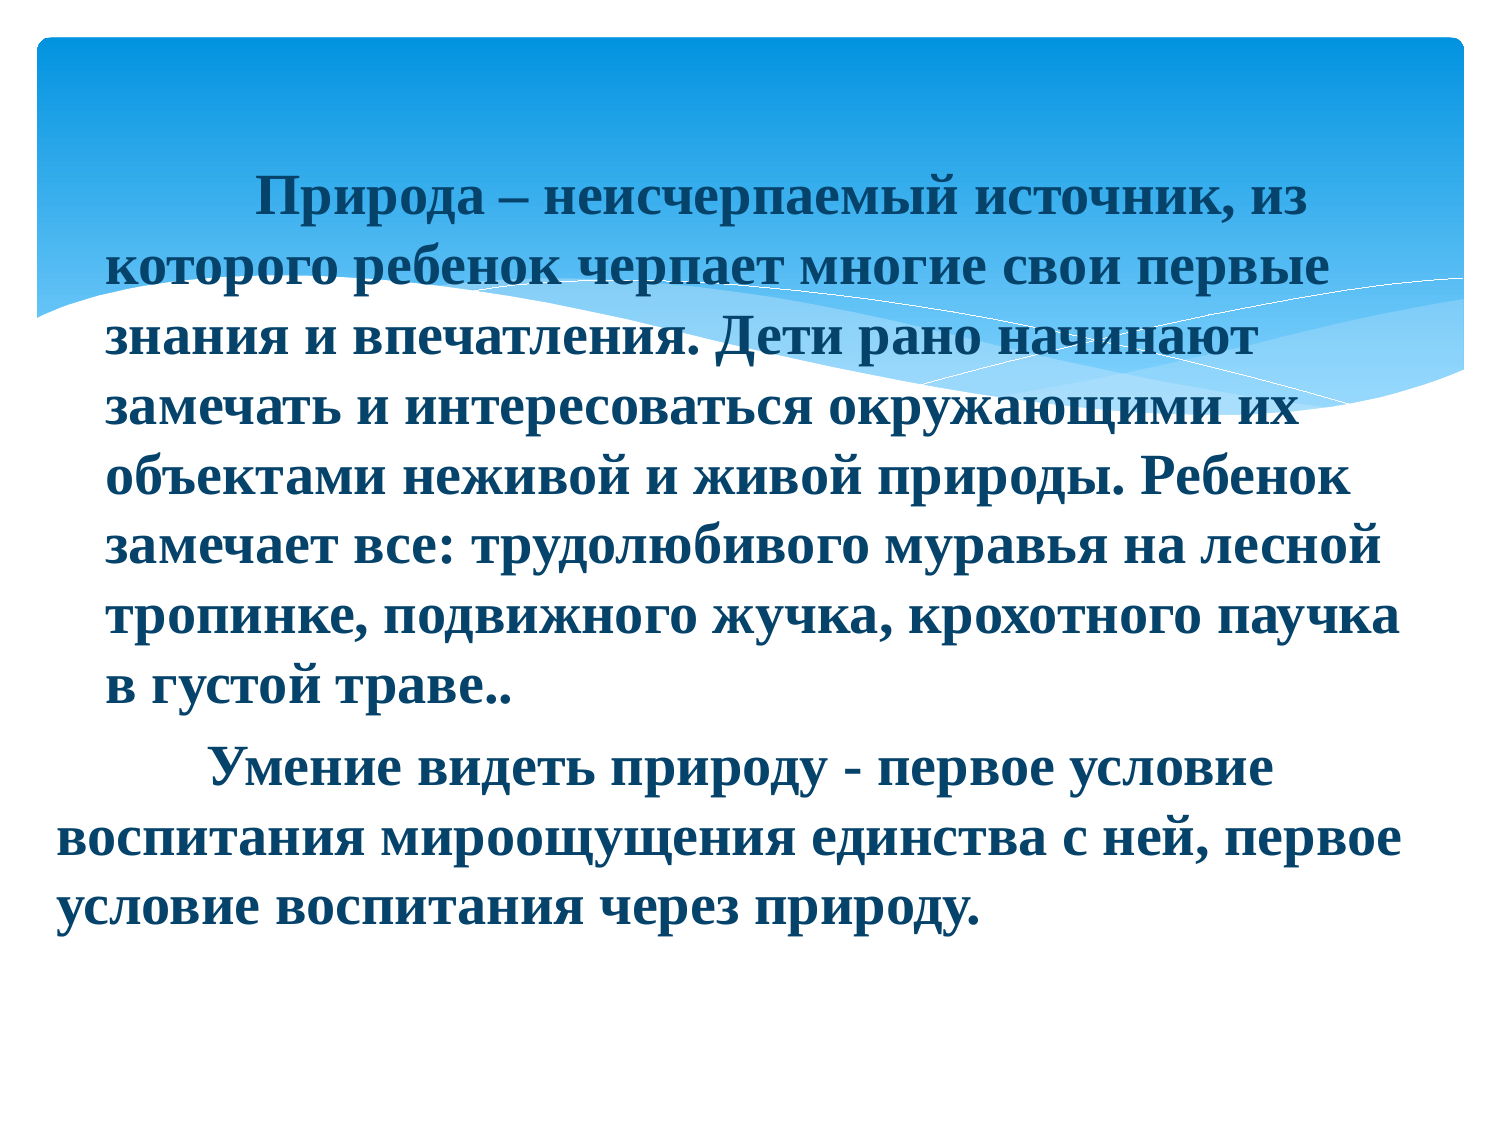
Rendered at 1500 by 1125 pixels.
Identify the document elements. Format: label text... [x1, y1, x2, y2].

list Природа – неисчерпаемый источник, из которого ребенок черпает многие свои первые знания и впечатления. Дети рано начинают замечать и интересоваться окружающими их объектами неживой и живой природы. Ребенок замечает все: трудолюбивого муравья на лесной тропинке, подвижного жучка, крохотного паучка в густой траве.. Умение видеть природу - первое условие воспитания мироощущения единства с ней, первое условие воспитания через природу. [40, 148, 1460, 1048]
